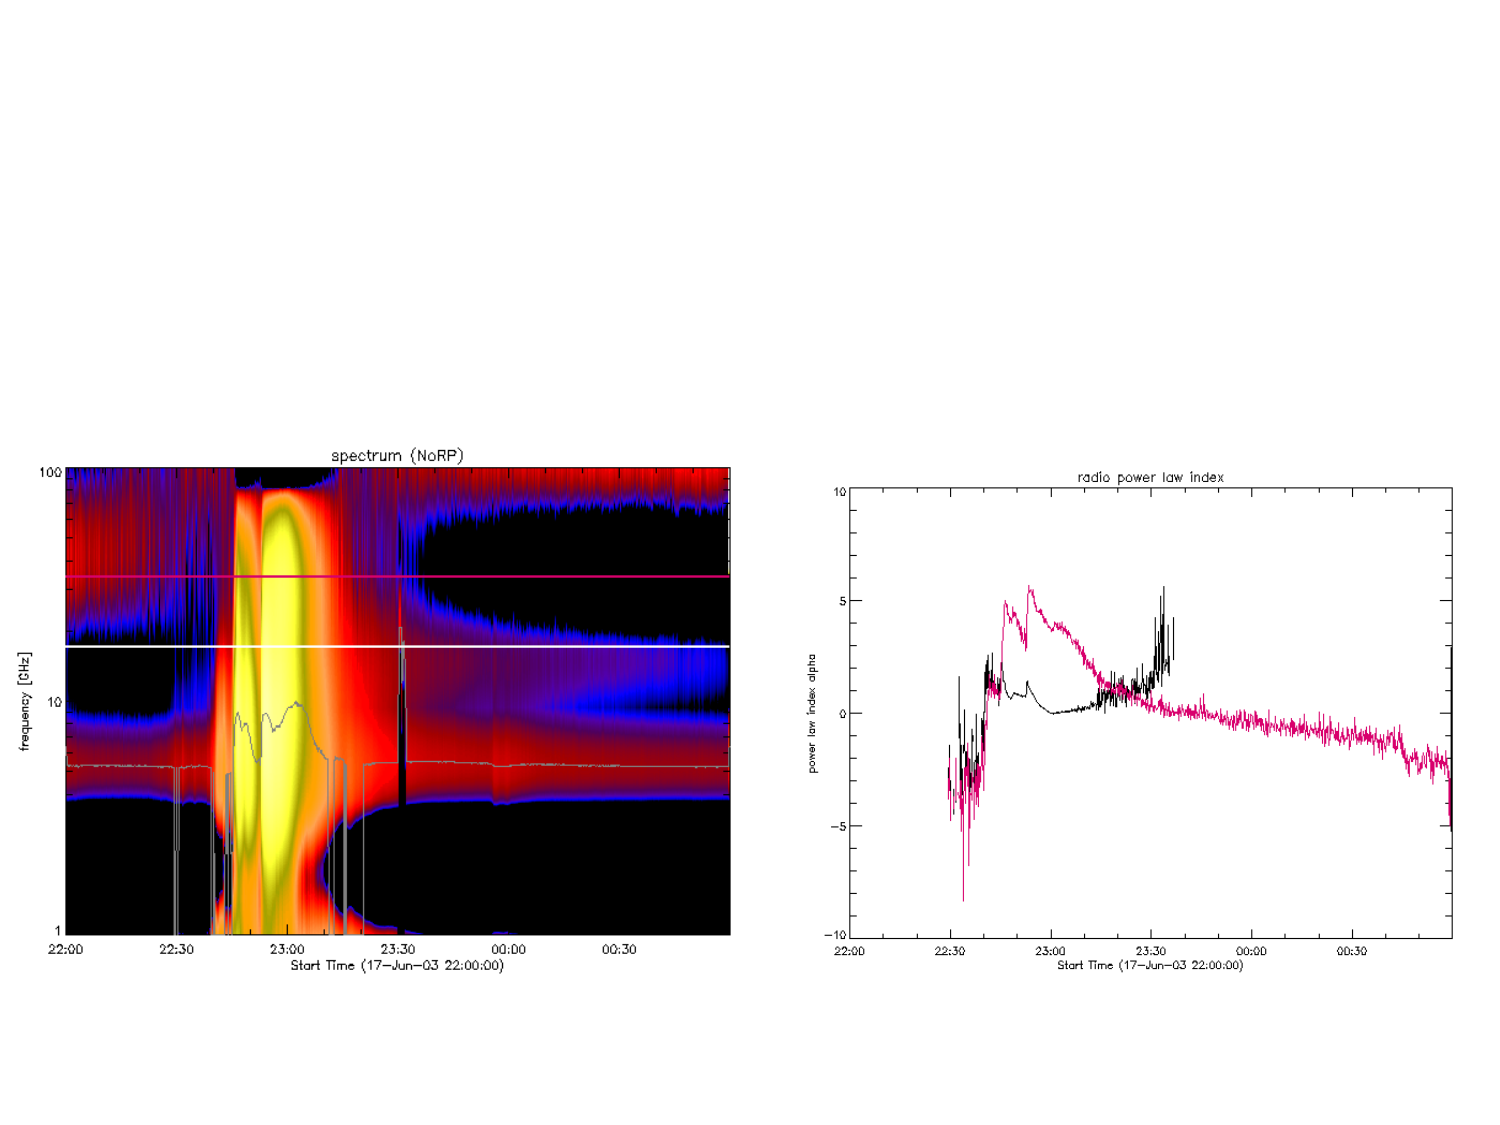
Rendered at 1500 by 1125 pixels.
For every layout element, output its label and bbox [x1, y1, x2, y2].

picture [4, 406, 1471, 998]
